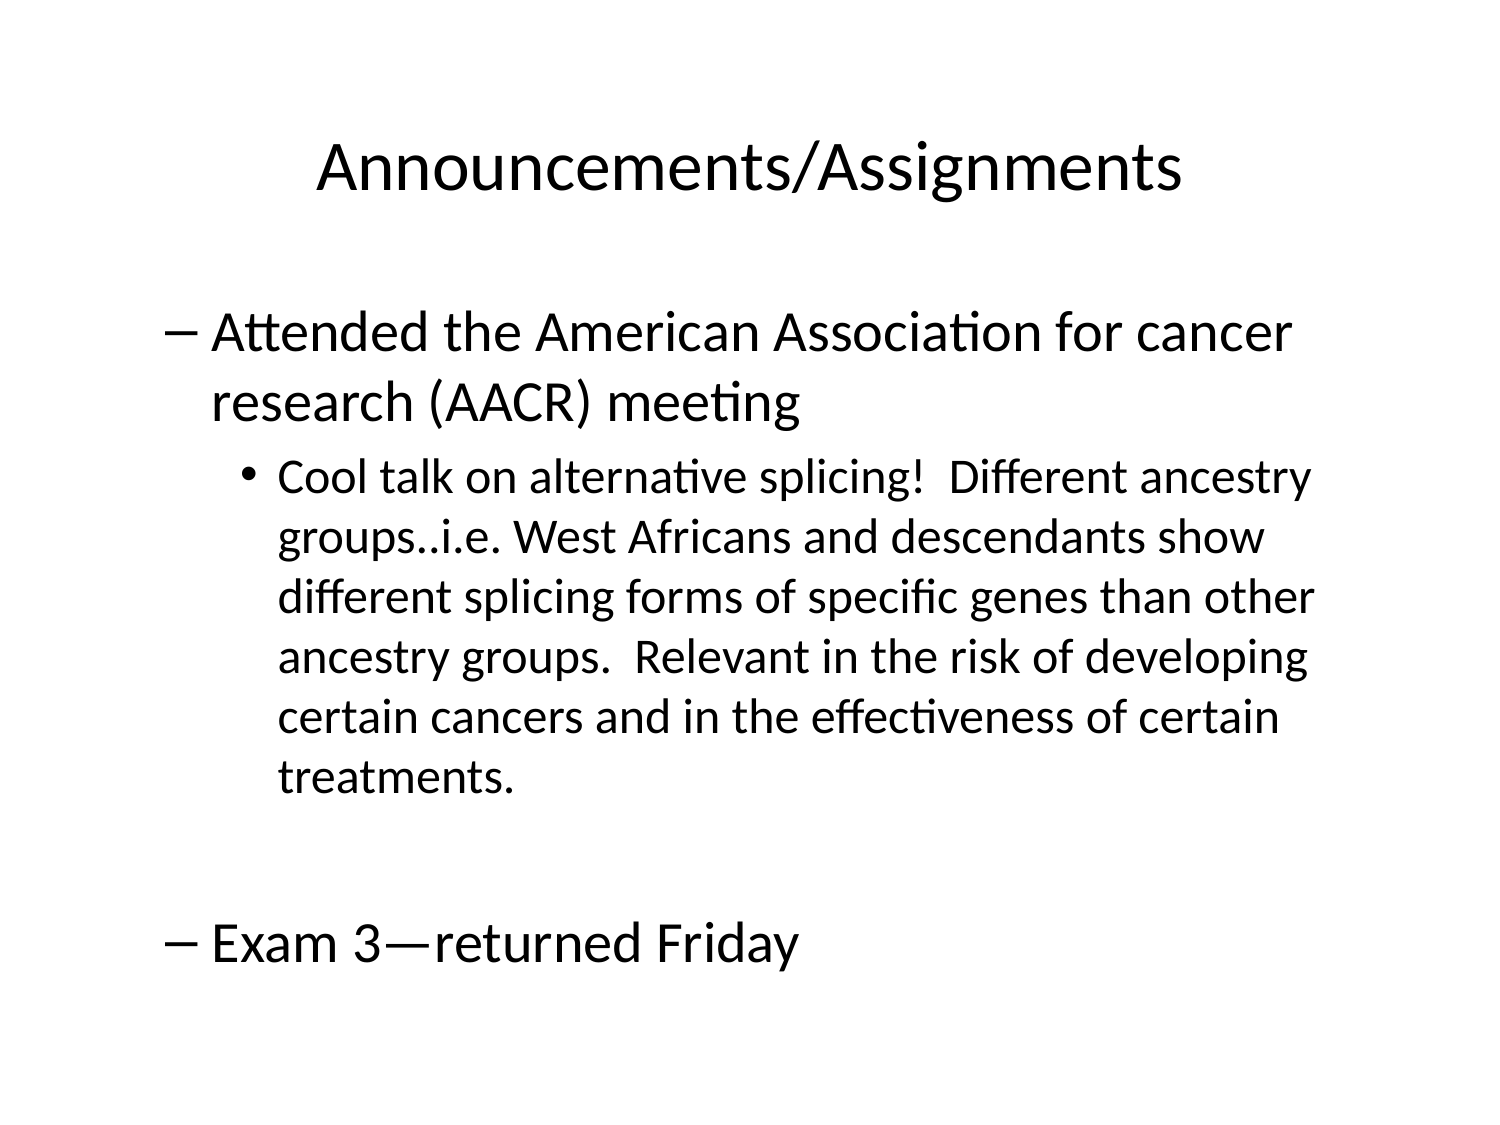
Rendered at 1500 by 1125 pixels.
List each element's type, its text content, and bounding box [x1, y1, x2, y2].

title Announcements/Assignments [75, 110, 1425, 204]
list Attended the American Association for cancer research (AACR) meeting Cool talk on alternative splicing! Different ancestry groups..i.e. West Africans and descendants show different splicing forms of specific genes than other ancestry groups. Relevant in the risk of developing certain cancers and in the effectiveness of certain treatments. Exam 3—returned Friday [75, 204, 1425, 1086]
